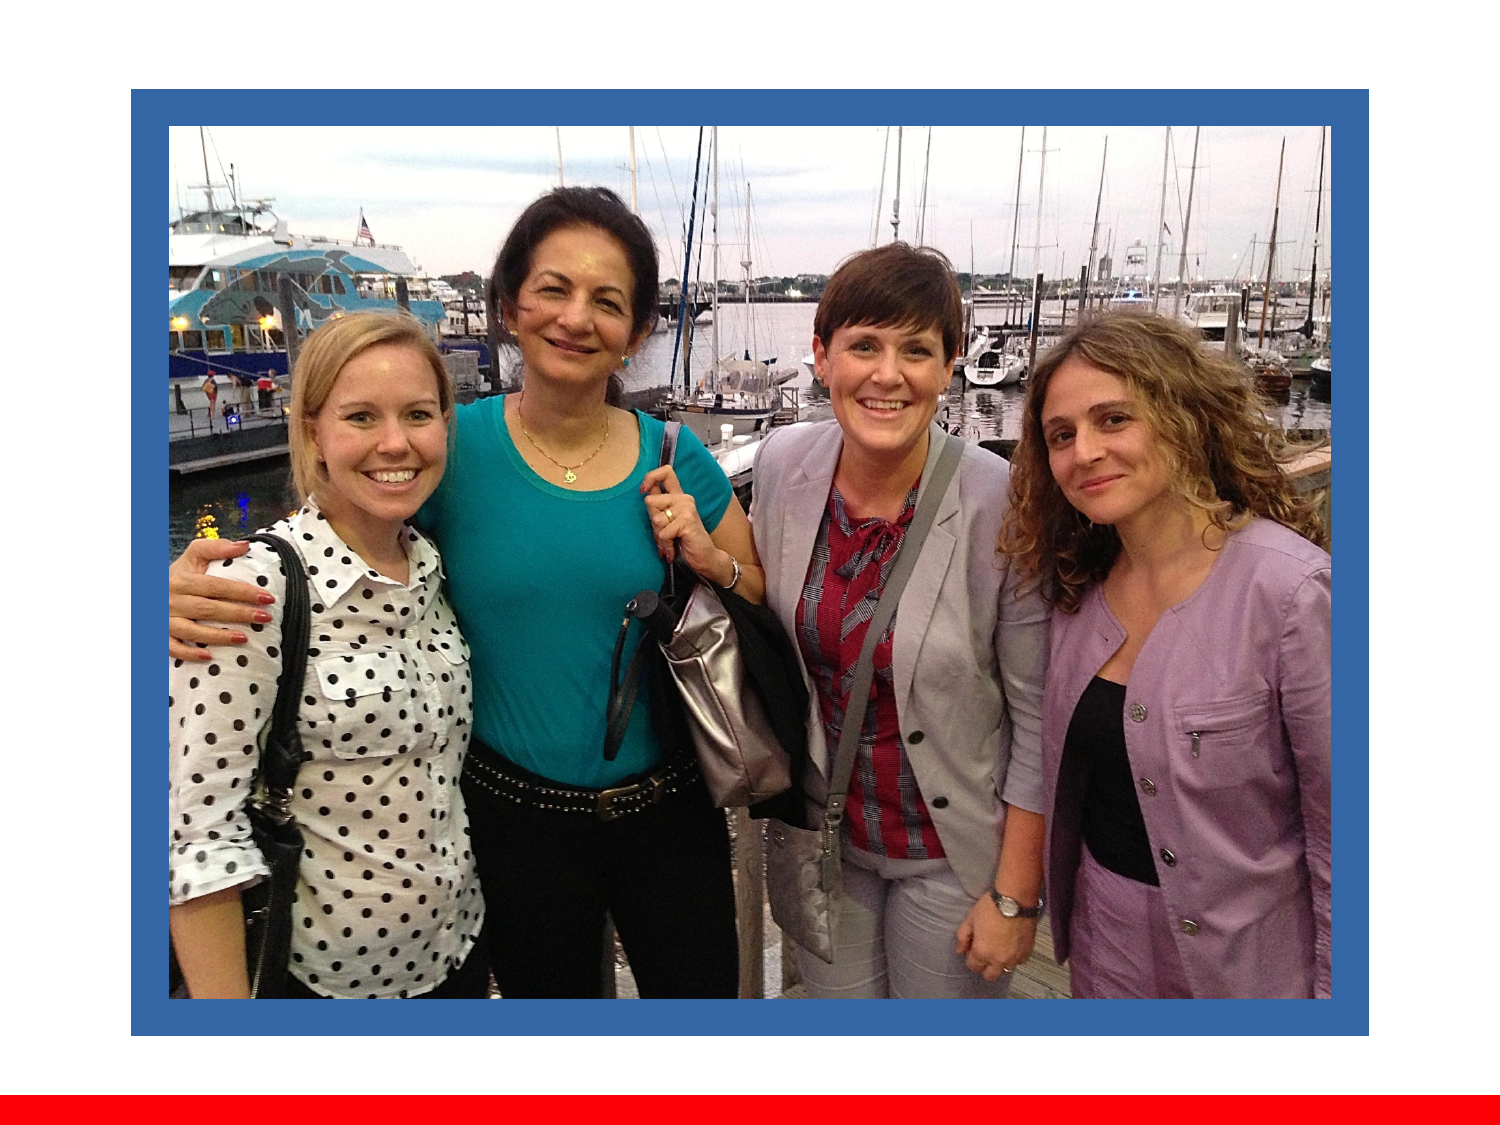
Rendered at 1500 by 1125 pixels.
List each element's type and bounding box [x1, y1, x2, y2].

picture [168, 126, 1332, 999]
